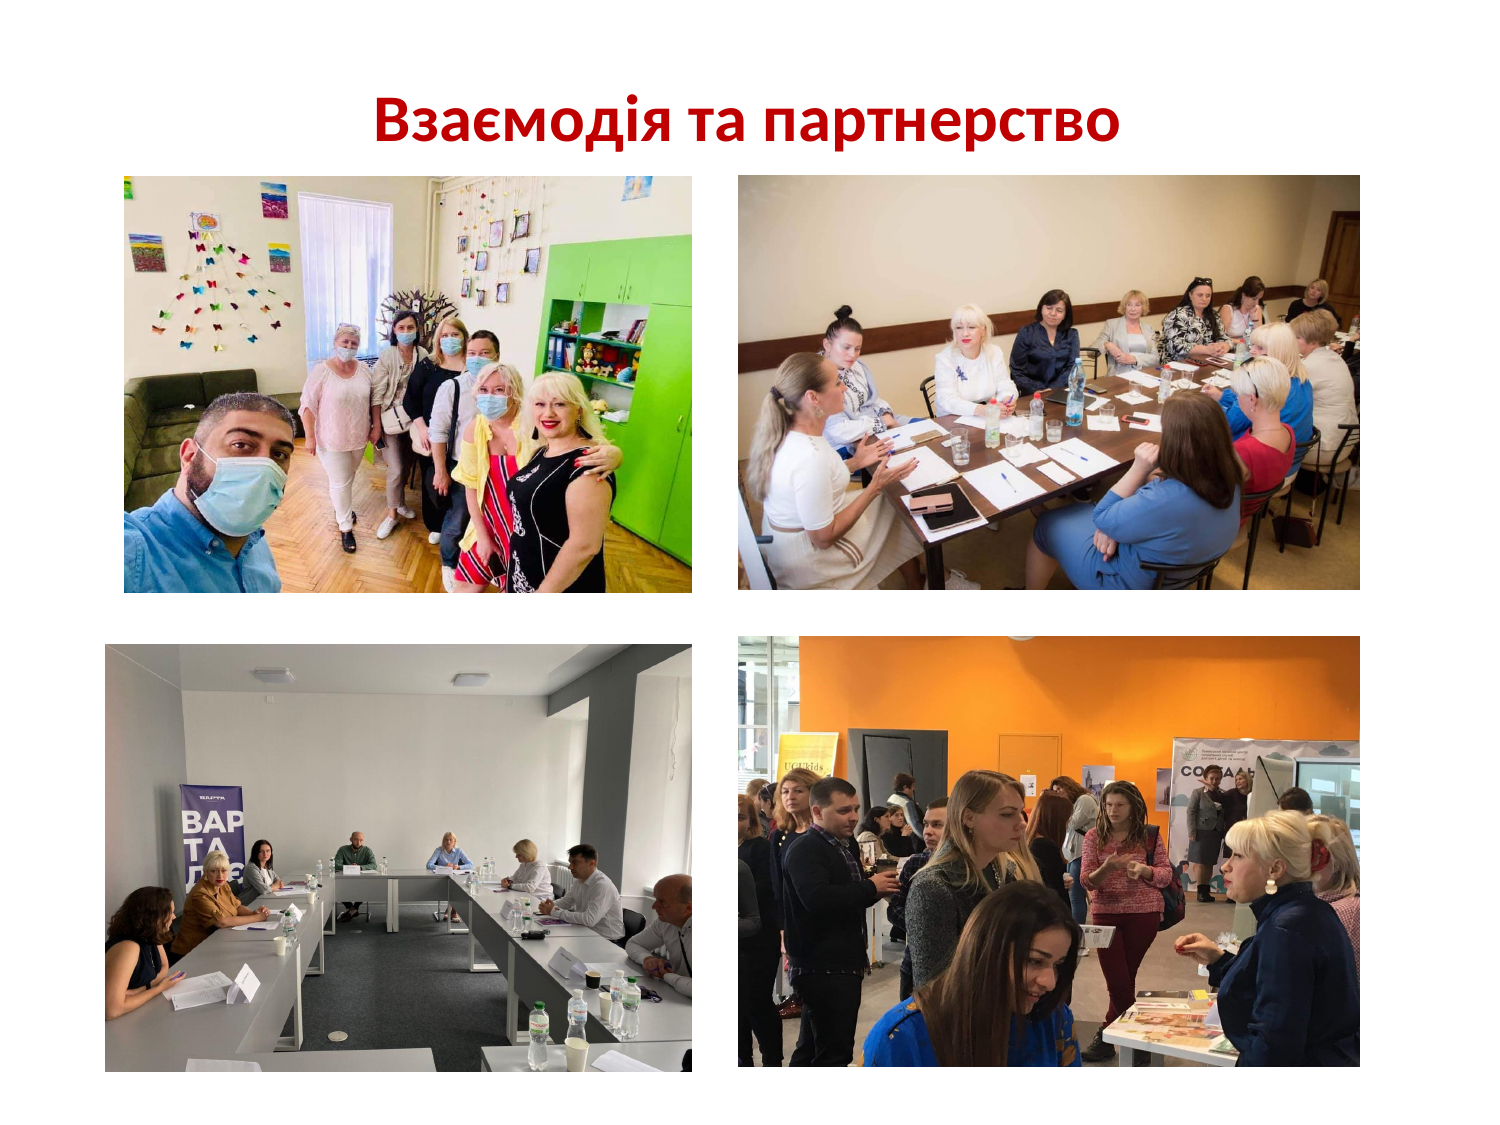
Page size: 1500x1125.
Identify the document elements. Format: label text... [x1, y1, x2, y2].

picture [738, 635, 1360, 1067]
title Взаємодія та партнерство [301, 54, 1196, 176]
picture [105, 643, 693, 1073]
picture [124, 175, 693, 594]
picture [738, 175, 1360, 591]
